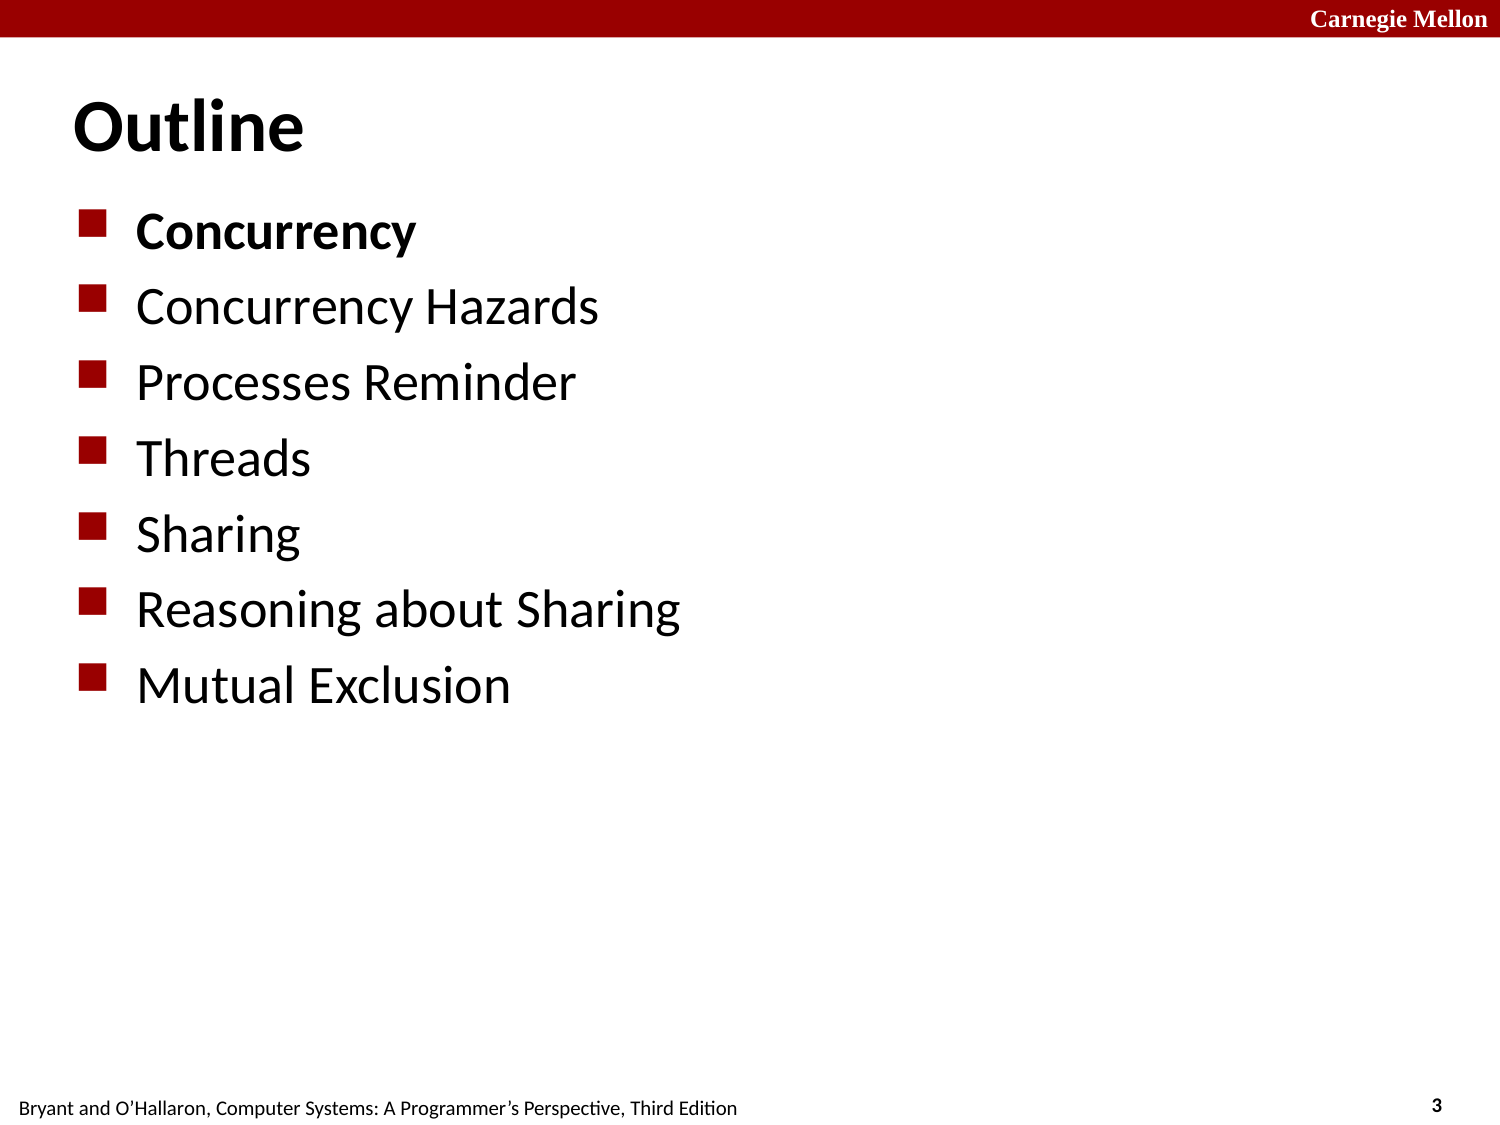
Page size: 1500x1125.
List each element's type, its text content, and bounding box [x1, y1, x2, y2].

list Concurrency Concurrency Hazards Processes Reminder Threads Sharing Reasoning about Sharing Mutual Exclusion [64, 187, 1361, 1090]
title Outline [58, 58, 1463, 184]
